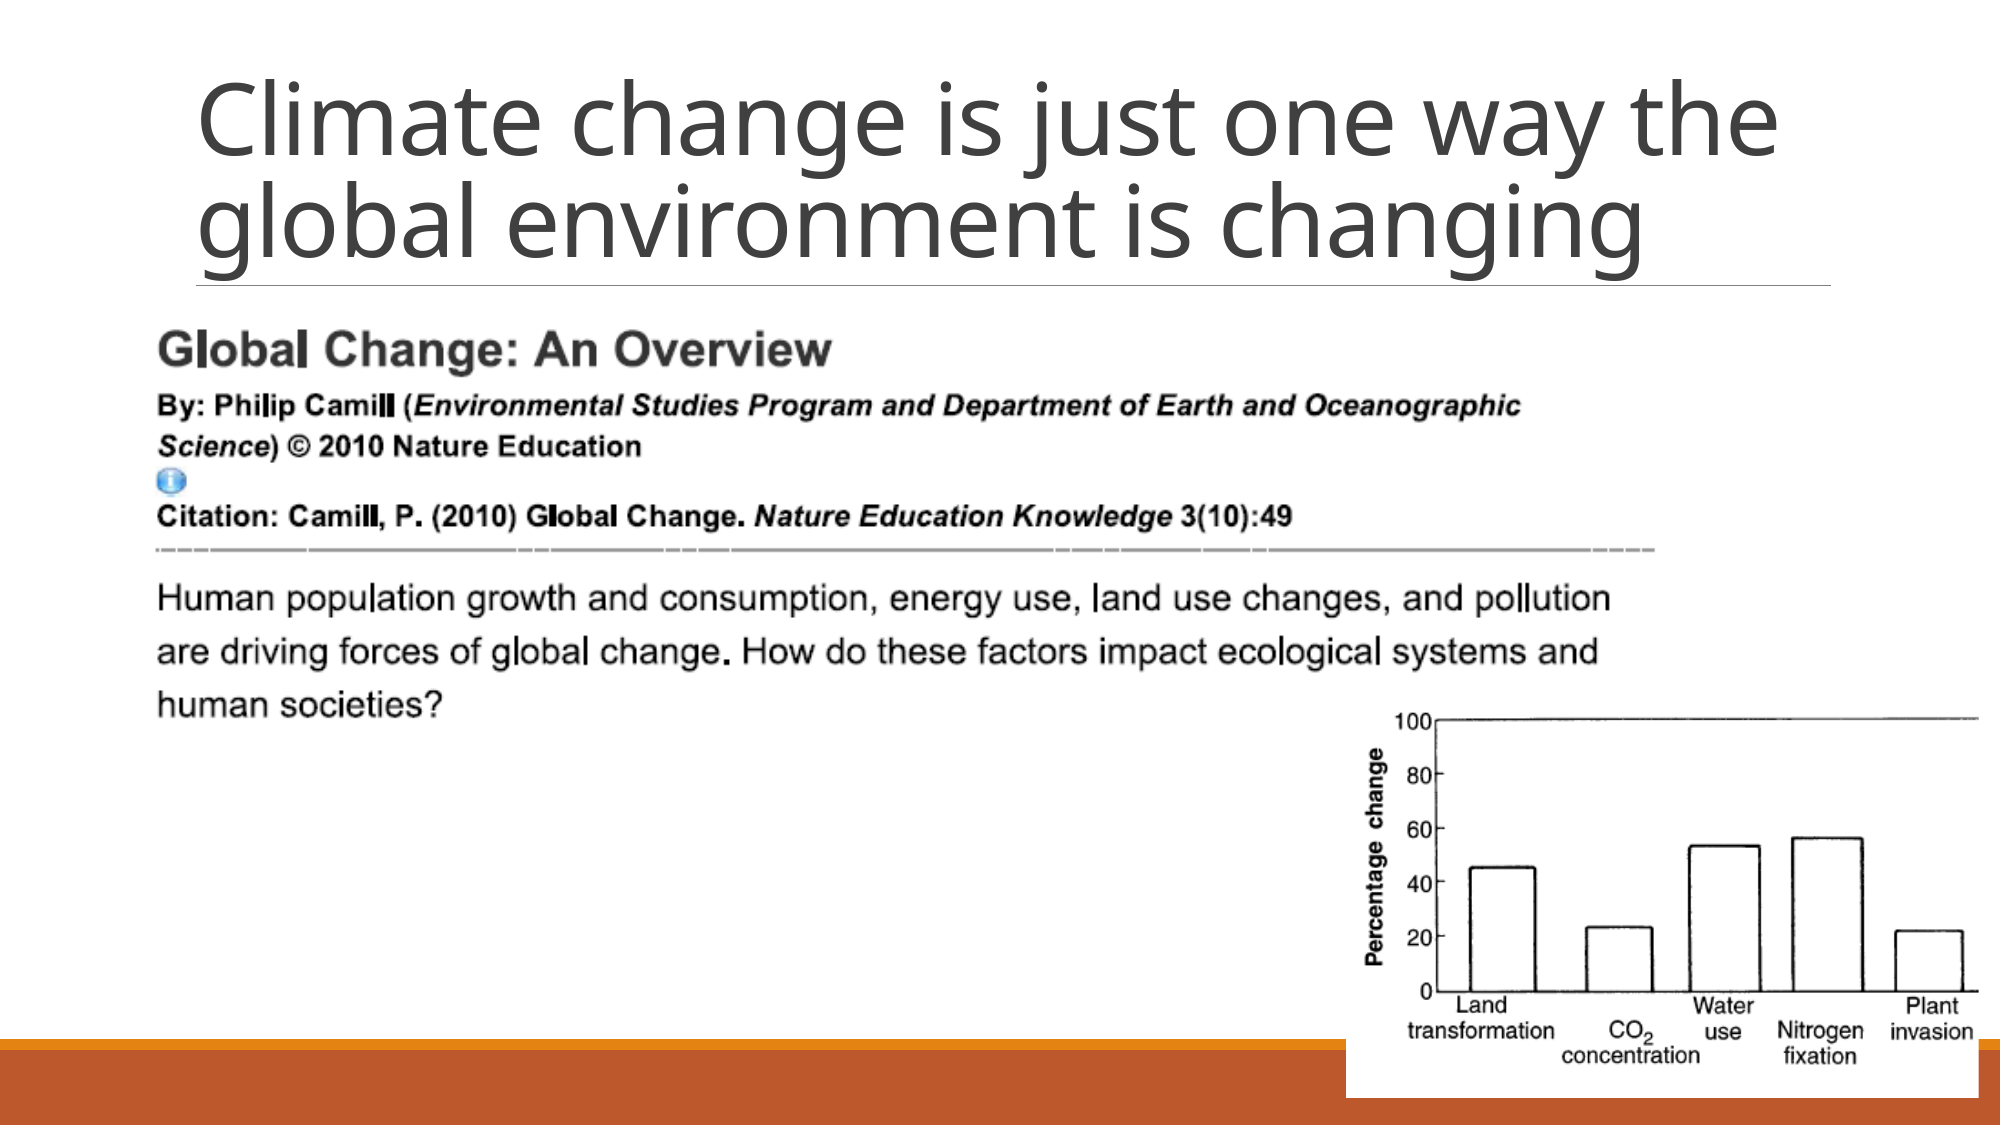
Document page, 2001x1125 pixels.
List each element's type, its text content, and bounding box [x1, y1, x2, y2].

picture [1345, 680, 1980, 1098]
title Climate change is just one way the global environment is changing [180, 47, 1830, 285]
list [136, 318, 1726, 781]
